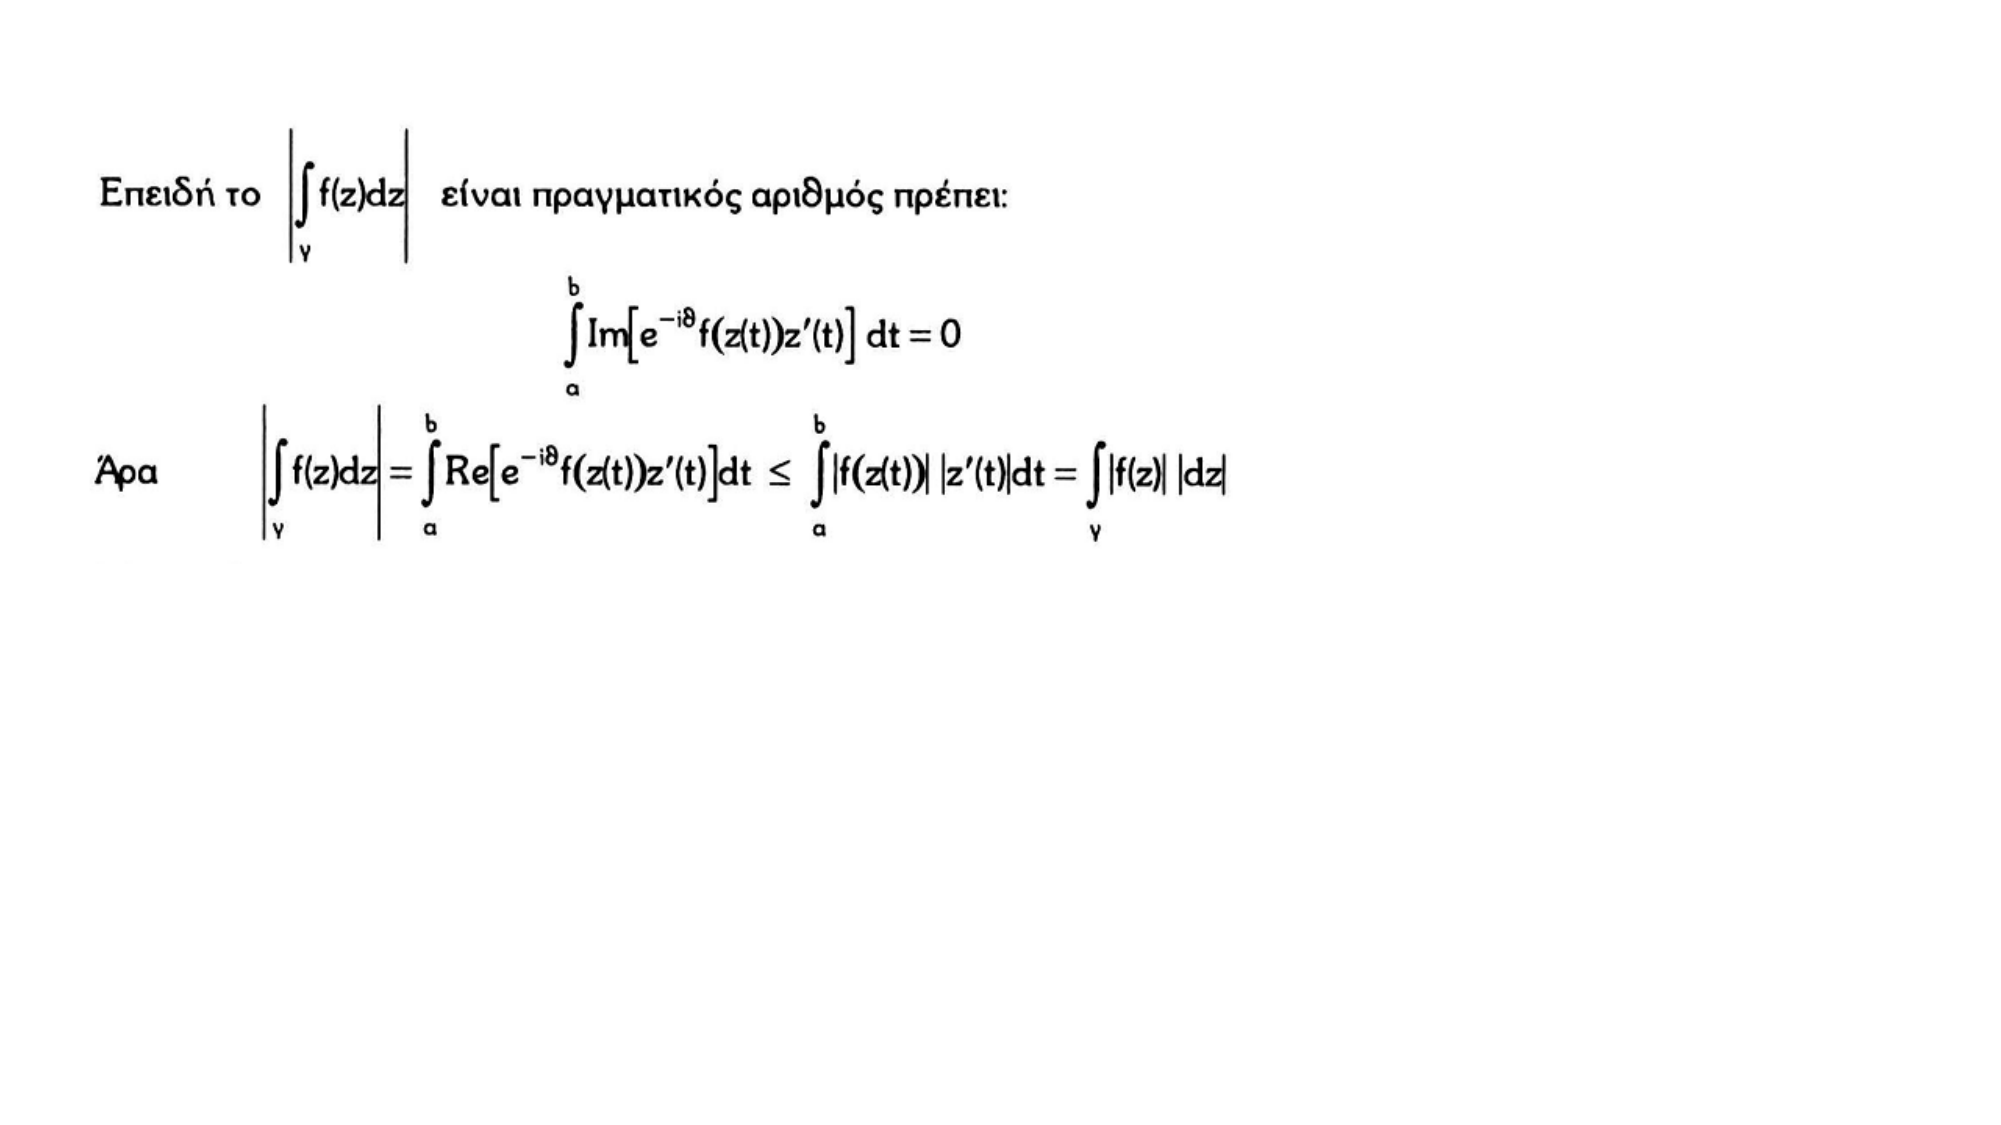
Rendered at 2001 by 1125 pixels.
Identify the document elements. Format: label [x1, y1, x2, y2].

picture [72, 105, 1259, 564]
